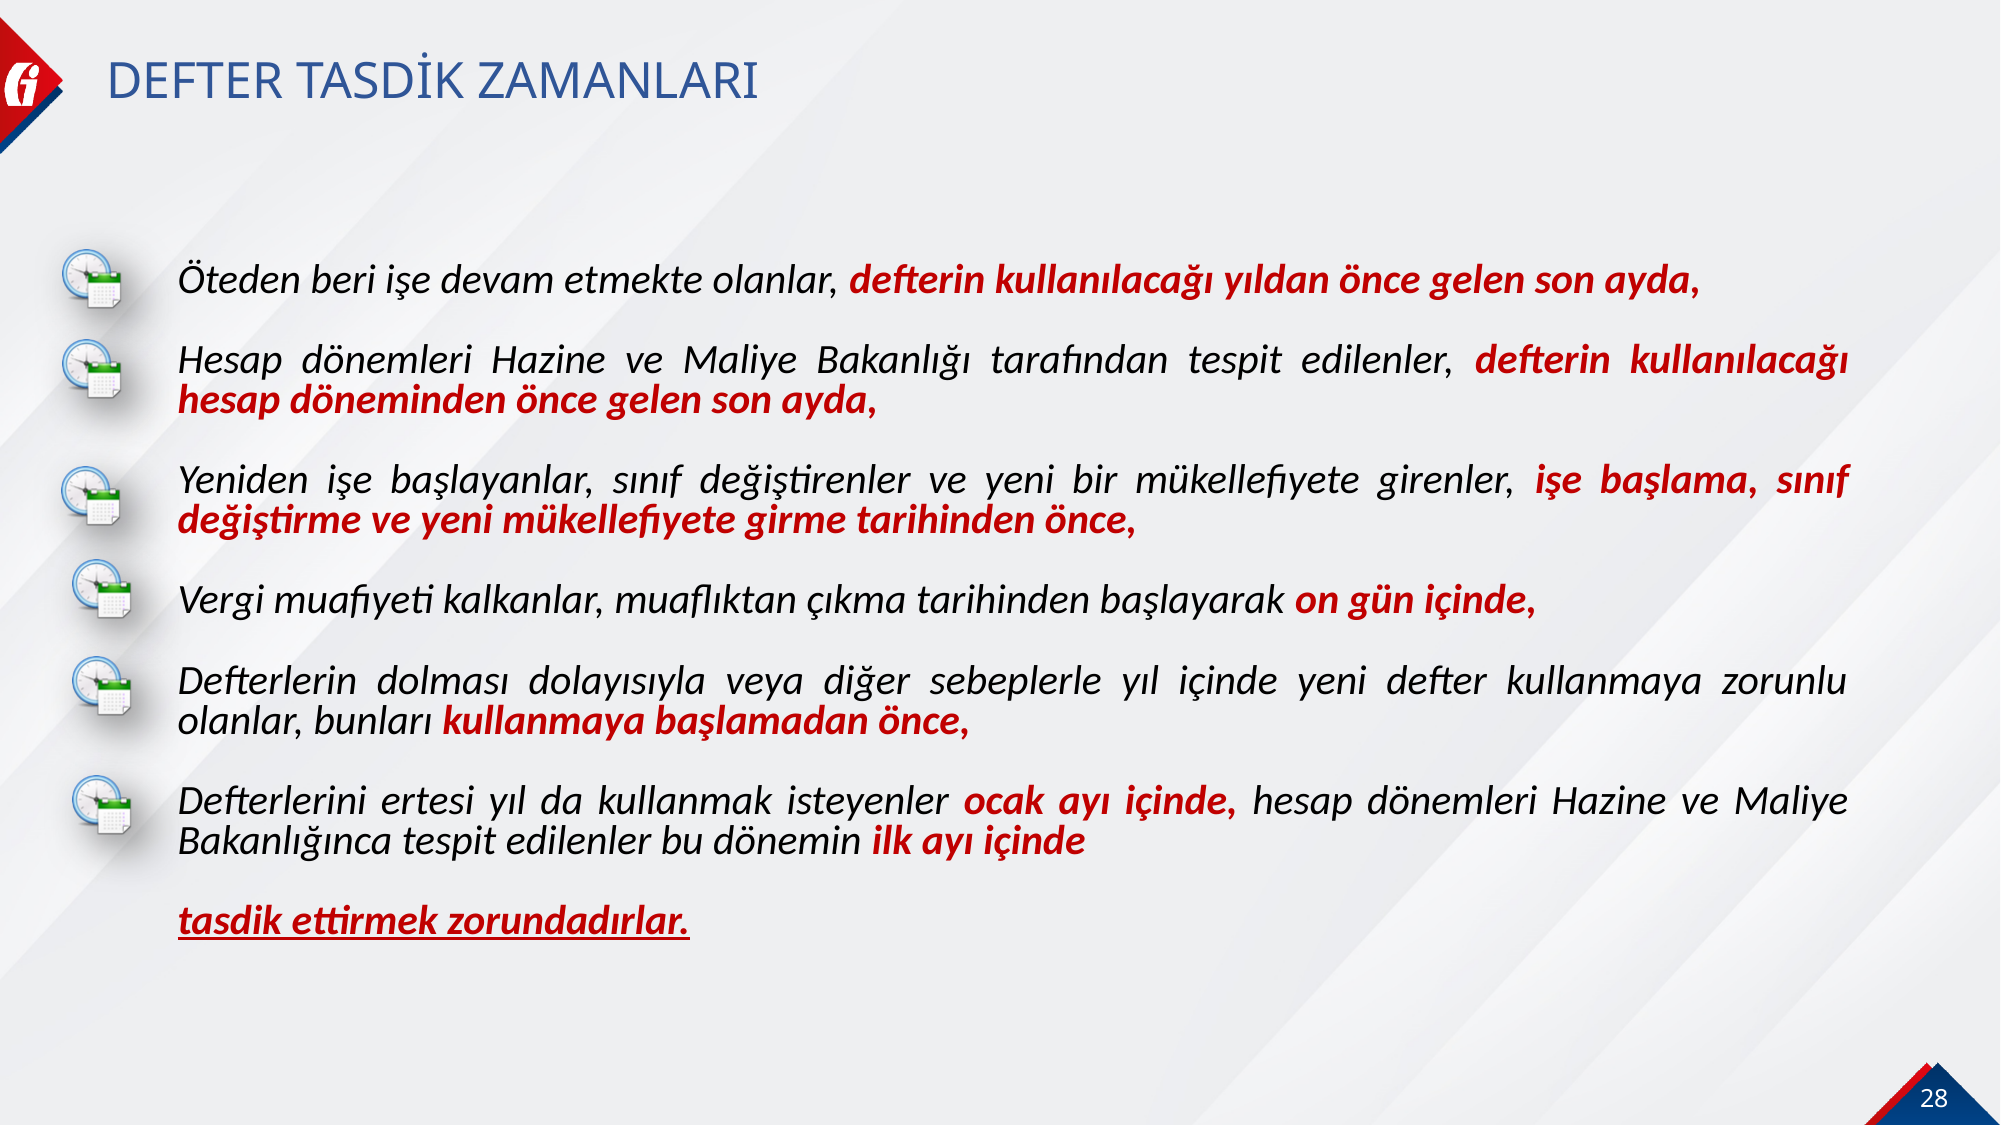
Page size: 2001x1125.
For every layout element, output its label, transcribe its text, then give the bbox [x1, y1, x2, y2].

list Öteden beri işe devam etmekte olanlar, defterin kullanılacağı yıldan önce gelen son ayda, Hesap dönemleri Hazine ve Maliye Bakanlığı tarafından tespit edilenler, defterin kullanılacağı hesap döneminden önce gelen son ayda, Yeniden işe başlayanlar, sınıf değiştirenler ve yeni bir mükellefiyete girenler, işe başlama, sınıf değiştirme ve yeni mükellefiyete girme tarihinden önce, Vergi muafiyeti kalkanlar, muaflıktan çıkma tarihinden başlayarak on gün içinde, Defterlerin dolması dolayısıyla veya diğer sebeplerle yıl içinde yeni defter kullanmaya zorunlu olanlar, bunları kullanmaya başlamadan önce, Defterlerini ertesi yıl da kullanmak isteyenler ocak ayı içinde, hesap dönemleri Hazine ve Maliye Bakanlığınca tespit edilenler bu dönemin ilk ayı içinde tasdik ettirmek zorundadırlar. [162, 153, 1865, 1051]
text_box DEFTER TASDİK ZAMANLARI [91, 35, 1399, 130]
picture [0, 0, 2001, 1125]
